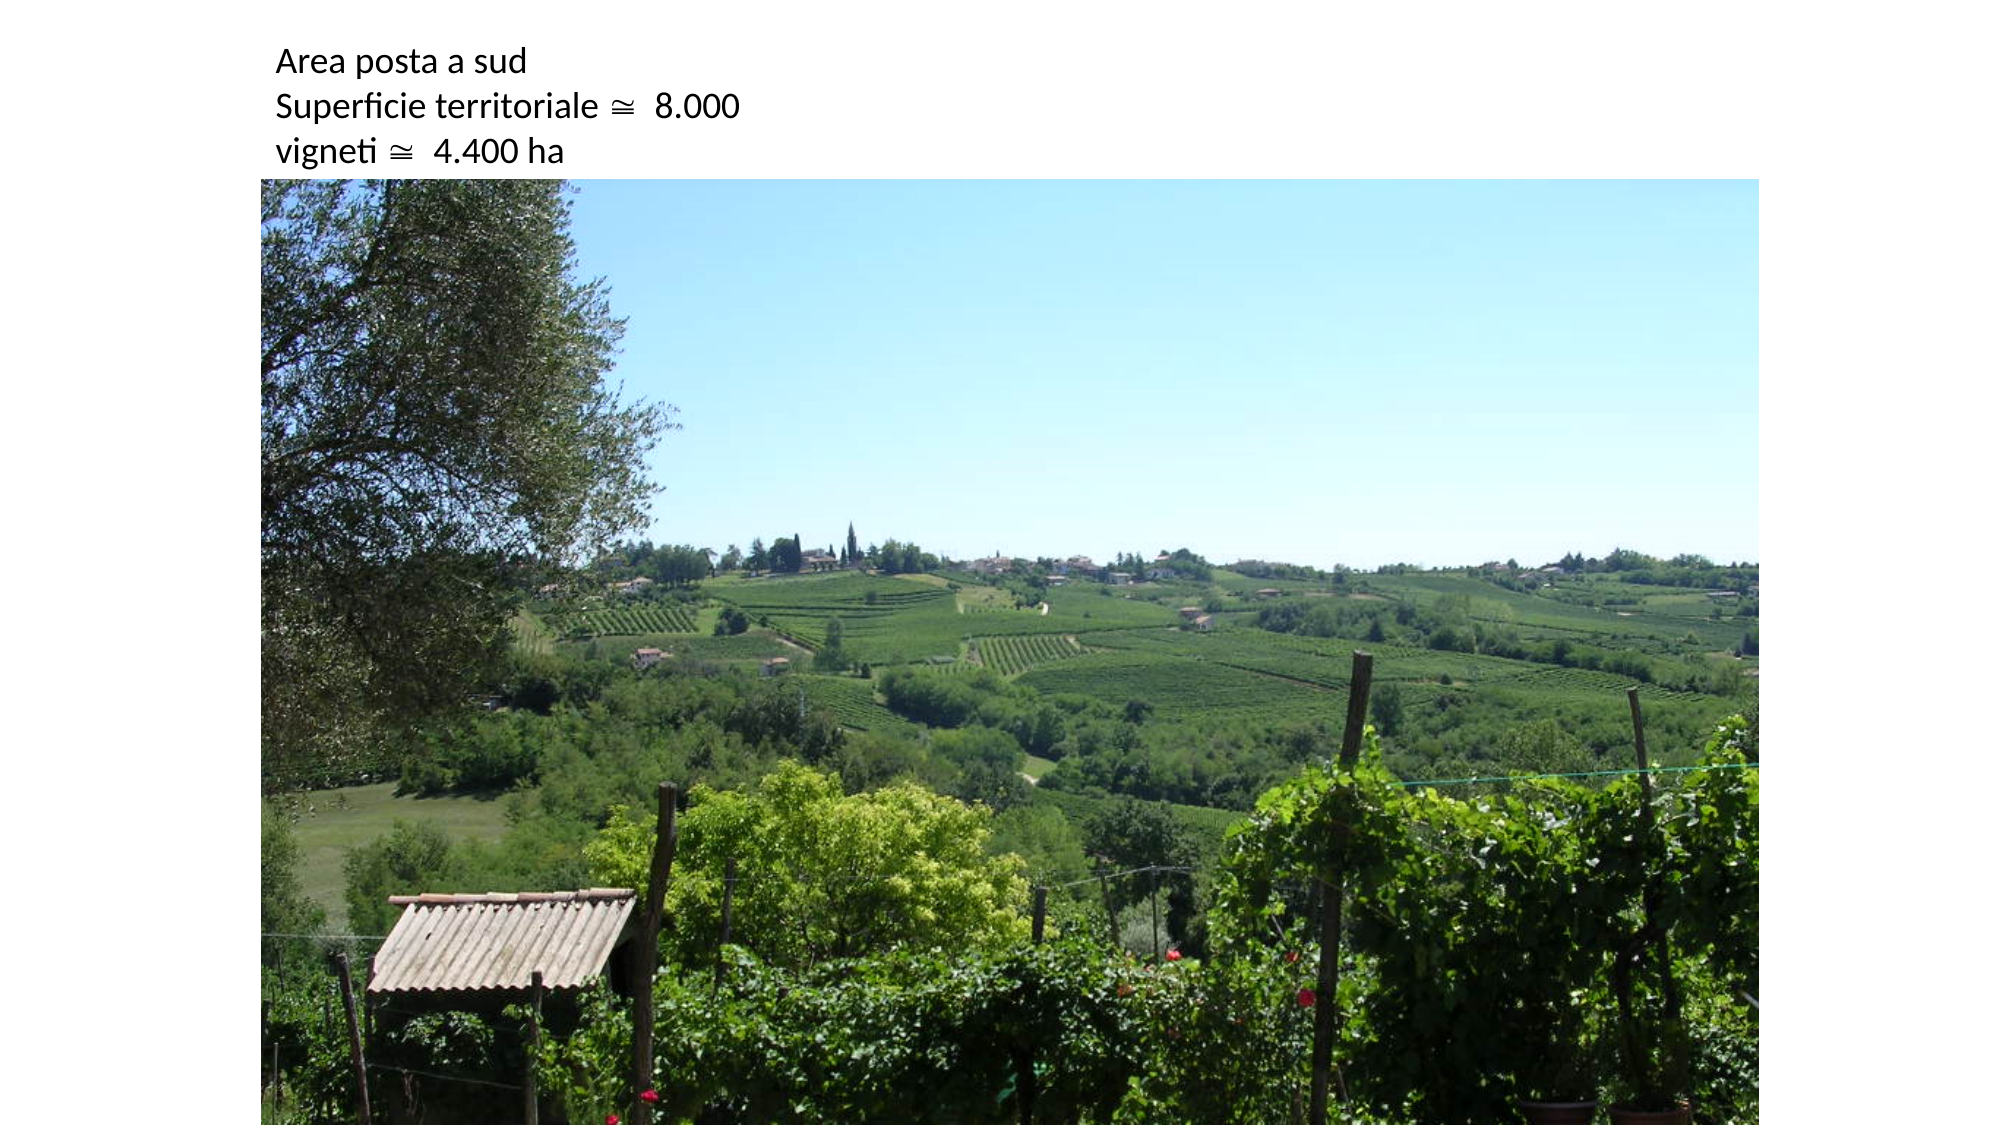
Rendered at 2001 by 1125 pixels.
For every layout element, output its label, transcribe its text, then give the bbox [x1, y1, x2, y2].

text_box Area posta a sud Superficie territoriale  8.000 vigneti  4.400 ha [260, 28, 1670, 179]
picture [260, 179, 1761, 1125]
